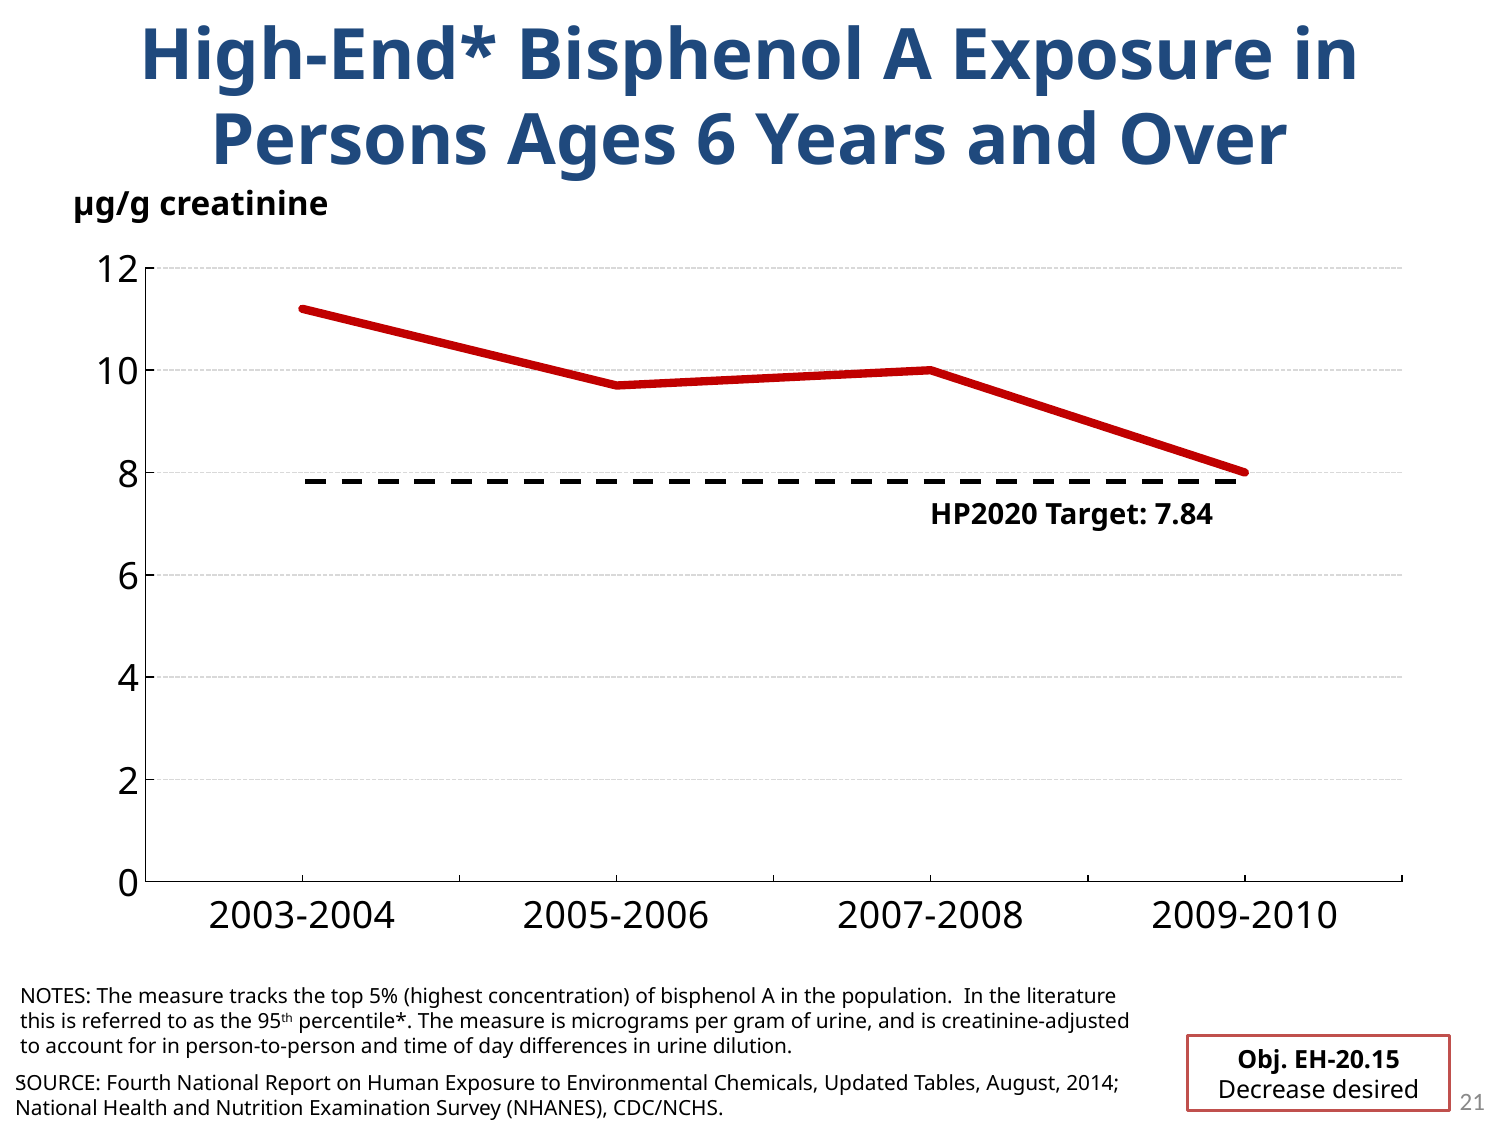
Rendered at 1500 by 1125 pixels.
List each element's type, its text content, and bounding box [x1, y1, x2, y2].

text_box Obj. EH-20.15 Decrease desired [1187, 1035, 1450, 1111]
title High-End* Bisphenol A Exposure in Persons Ages 6 Years and Over [75, 0, 1425, 188]
text_box µg/g creatinine [58, 174, 358, 223]
chart [0, 224, 1438, 988]
text_box 21 [1437, 1062, 1500, 1125]
text_box NOTES: The measure tracks the top 5% (highest concentration) of bisphenol A in the population. In the literature this is referred to as the 95th percentile*. The measure is micrograms per gram of urine, and is creatinine-adjusted to account for in person-to-person and time of day differences in urine dilution. . [4, 996, 1147, 1050]
text_box SOURCE: Fourth National Report on Human Exposure to Environmental Chemicals, Updated Tables, August, 2014; National Health and Nutrition Examination Survey (NHANES), CDC/NCHS. [0, 1062, 1167, 1125]
